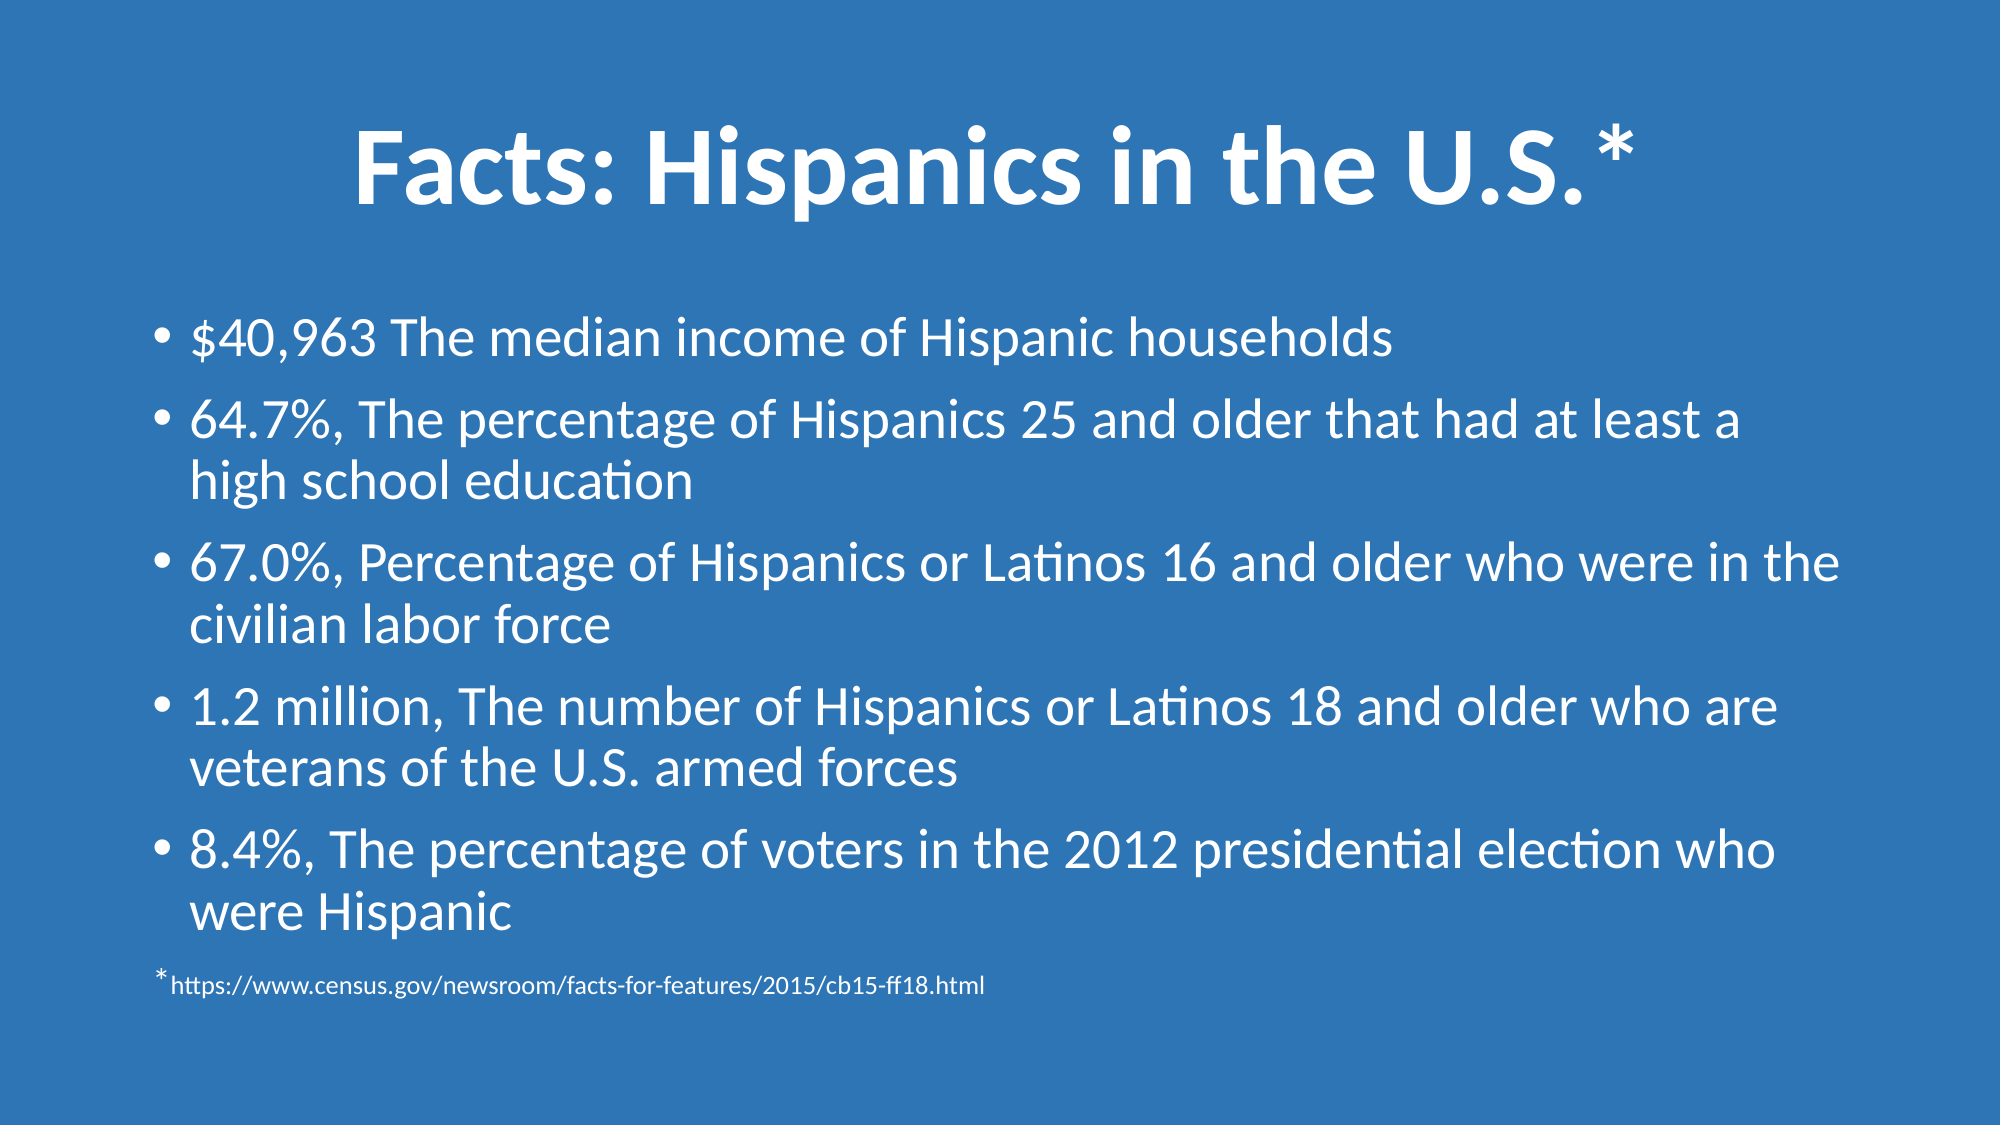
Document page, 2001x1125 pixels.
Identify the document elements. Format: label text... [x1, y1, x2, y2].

title Facts: Hispanics in the U.S.* [137, 59, 1863, 278]
list $40,963 The median income of Hispanic households 64.7%, The percentage of Hispanics 25 and older that had at least a high school education 67.0%, Percentage of Hispanics or Latinos 16 and older who were in the civilian labor force 1.2 million, The number of Hispanics or Latinos 18 and older who are veterans of the U.S. armed forces 8.4%, The percentage of voters in the 2012 presidential election who were Hispanic *https://www.census.gov/newsroom/facts-for-features/2015/cb15-ff18.html [137, 299, 1863, 1014]
